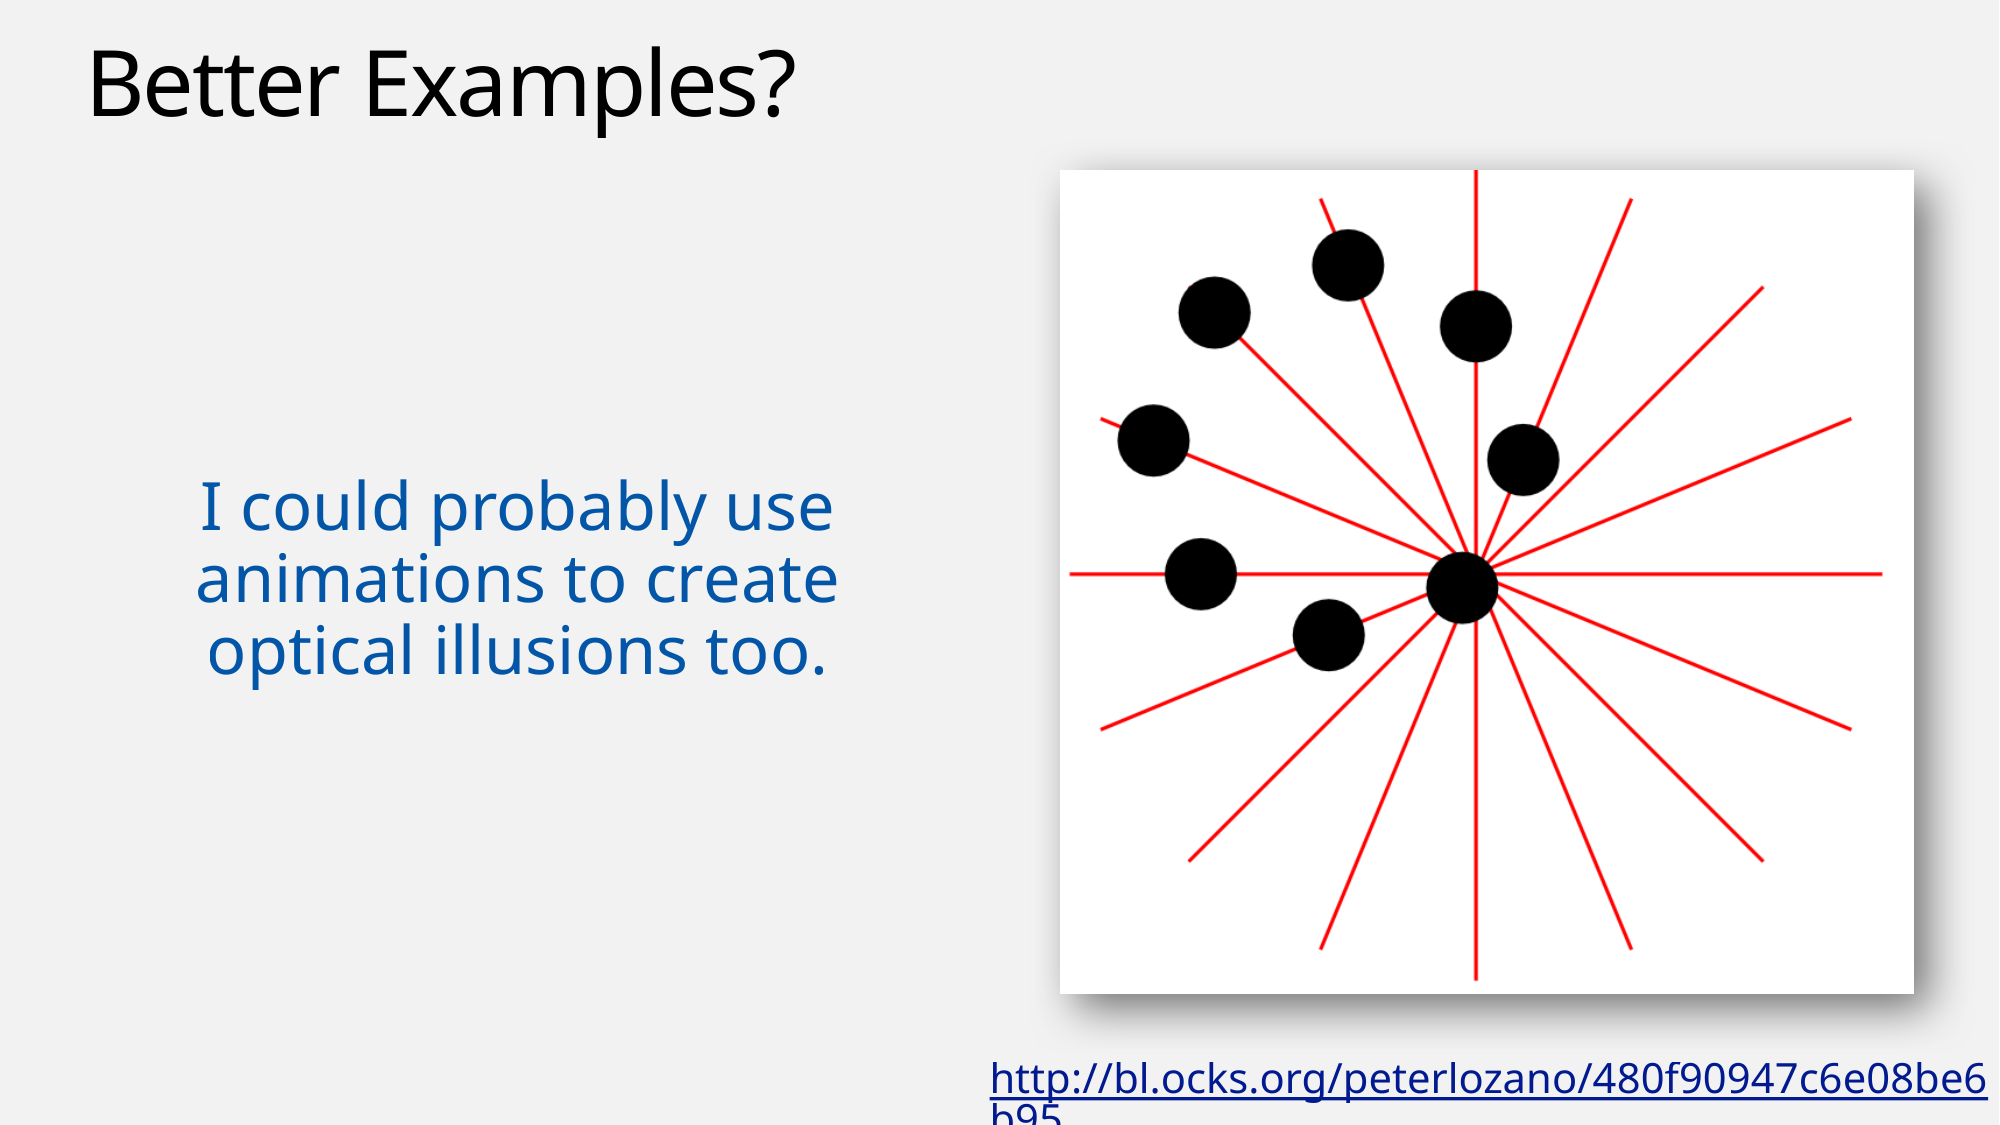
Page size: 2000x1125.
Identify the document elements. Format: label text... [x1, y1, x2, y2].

text_box I could probably use animations to create optical illusions too. [85, 465, 952, 697]
picture [1060, 170, 1915, 995]
title Better Examples? [85, 37, 1914, 138]
text_box http://bl.ocks.org/peterlozano/480f90947c6e08be6b95 [989, 1045, 2000, 1112]
